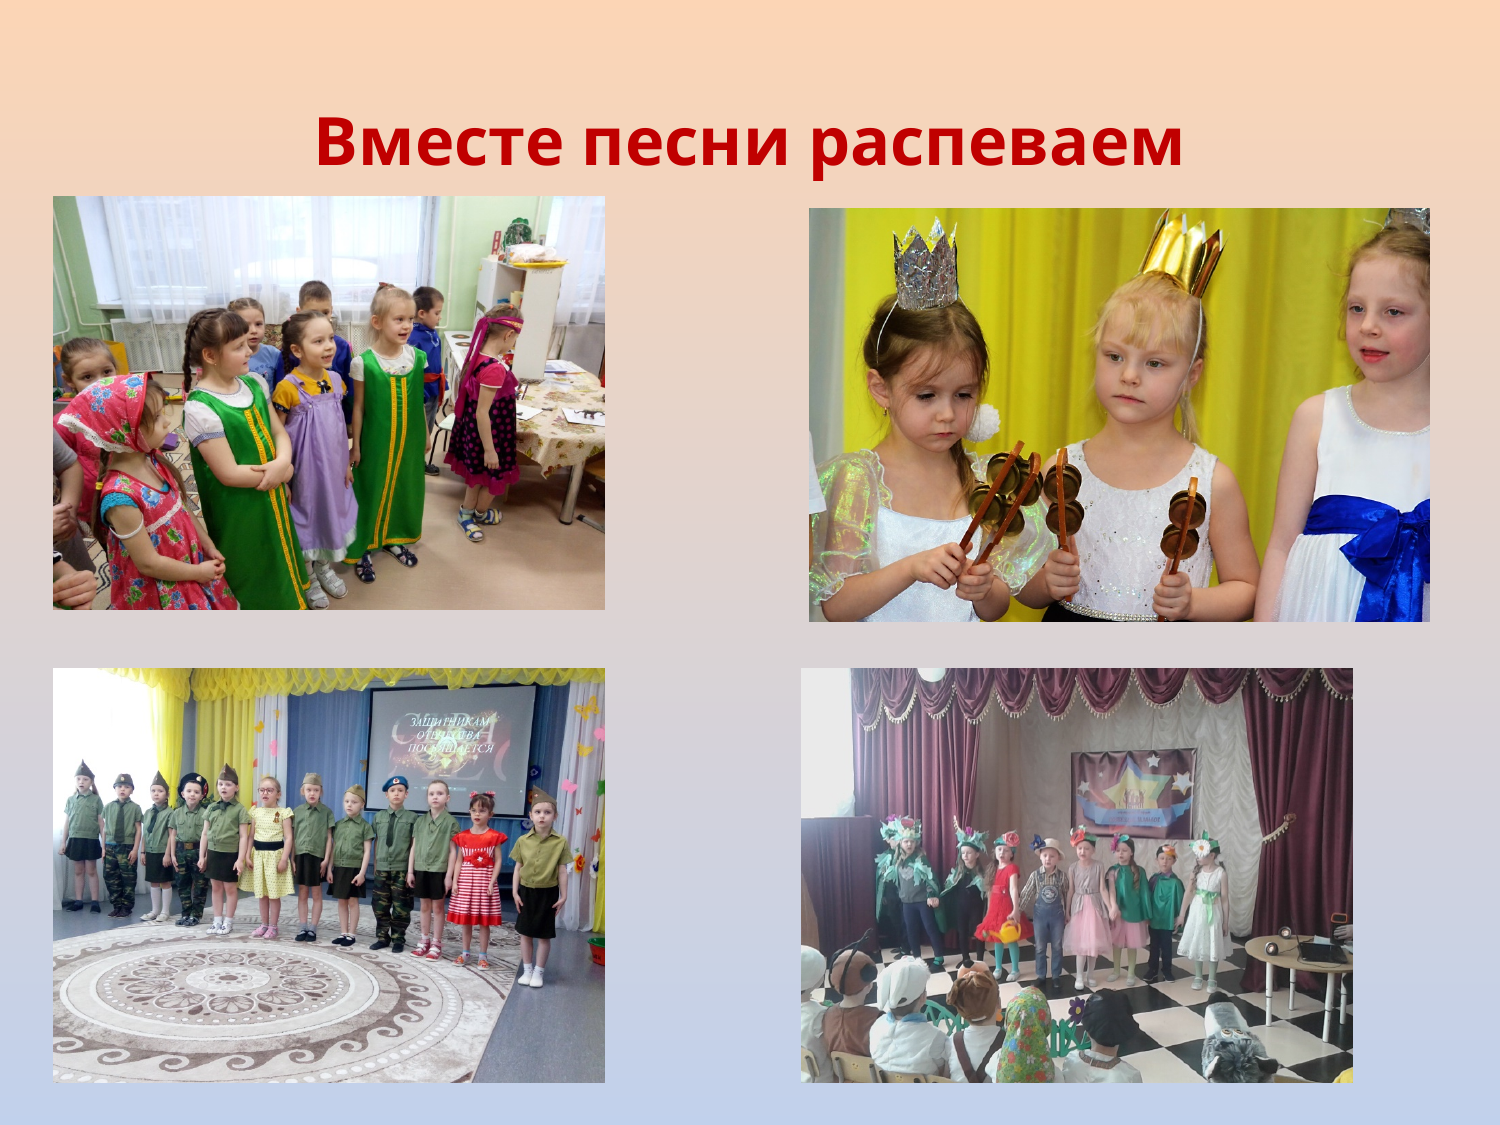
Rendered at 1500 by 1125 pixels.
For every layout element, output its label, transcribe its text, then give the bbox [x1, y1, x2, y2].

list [52, 195, 605, 610]
picture [800, 668, 1353, 1083]
picture [808, 207, 1430, 622]
picture [52, 668, 605, 1083]
title Вместе песни распеваем [75, 45, 1425, 233]
